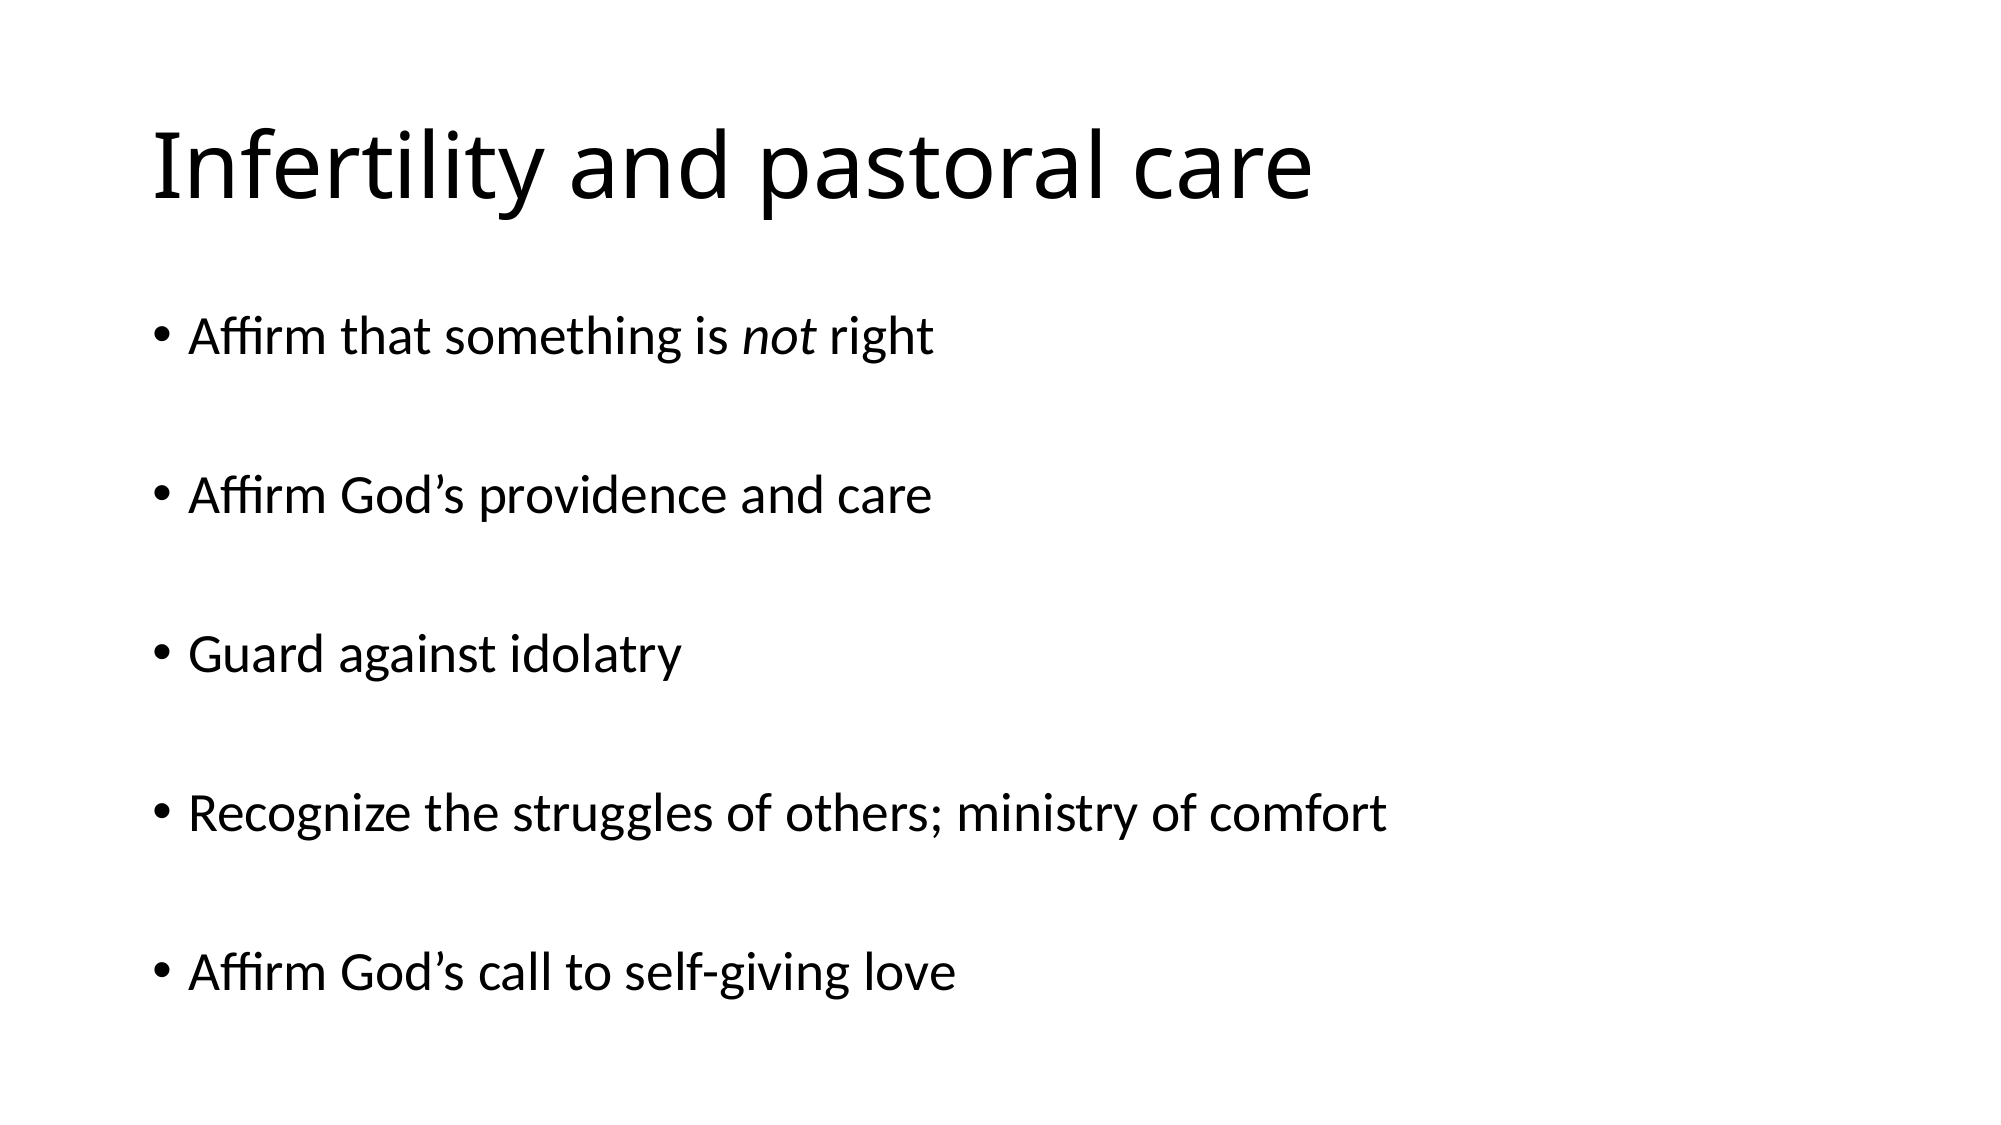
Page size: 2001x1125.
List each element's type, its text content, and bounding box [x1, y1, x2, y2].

list Affirm that something is not right Affirm God’s providence and care Guard against idolatry Recognize the struggles of others; ministry of comfort Affirm God’s call to self-giving love [137, 299, 1863, 1014]
title Infertility and pastoral care [137, 59, 1863, 278]
